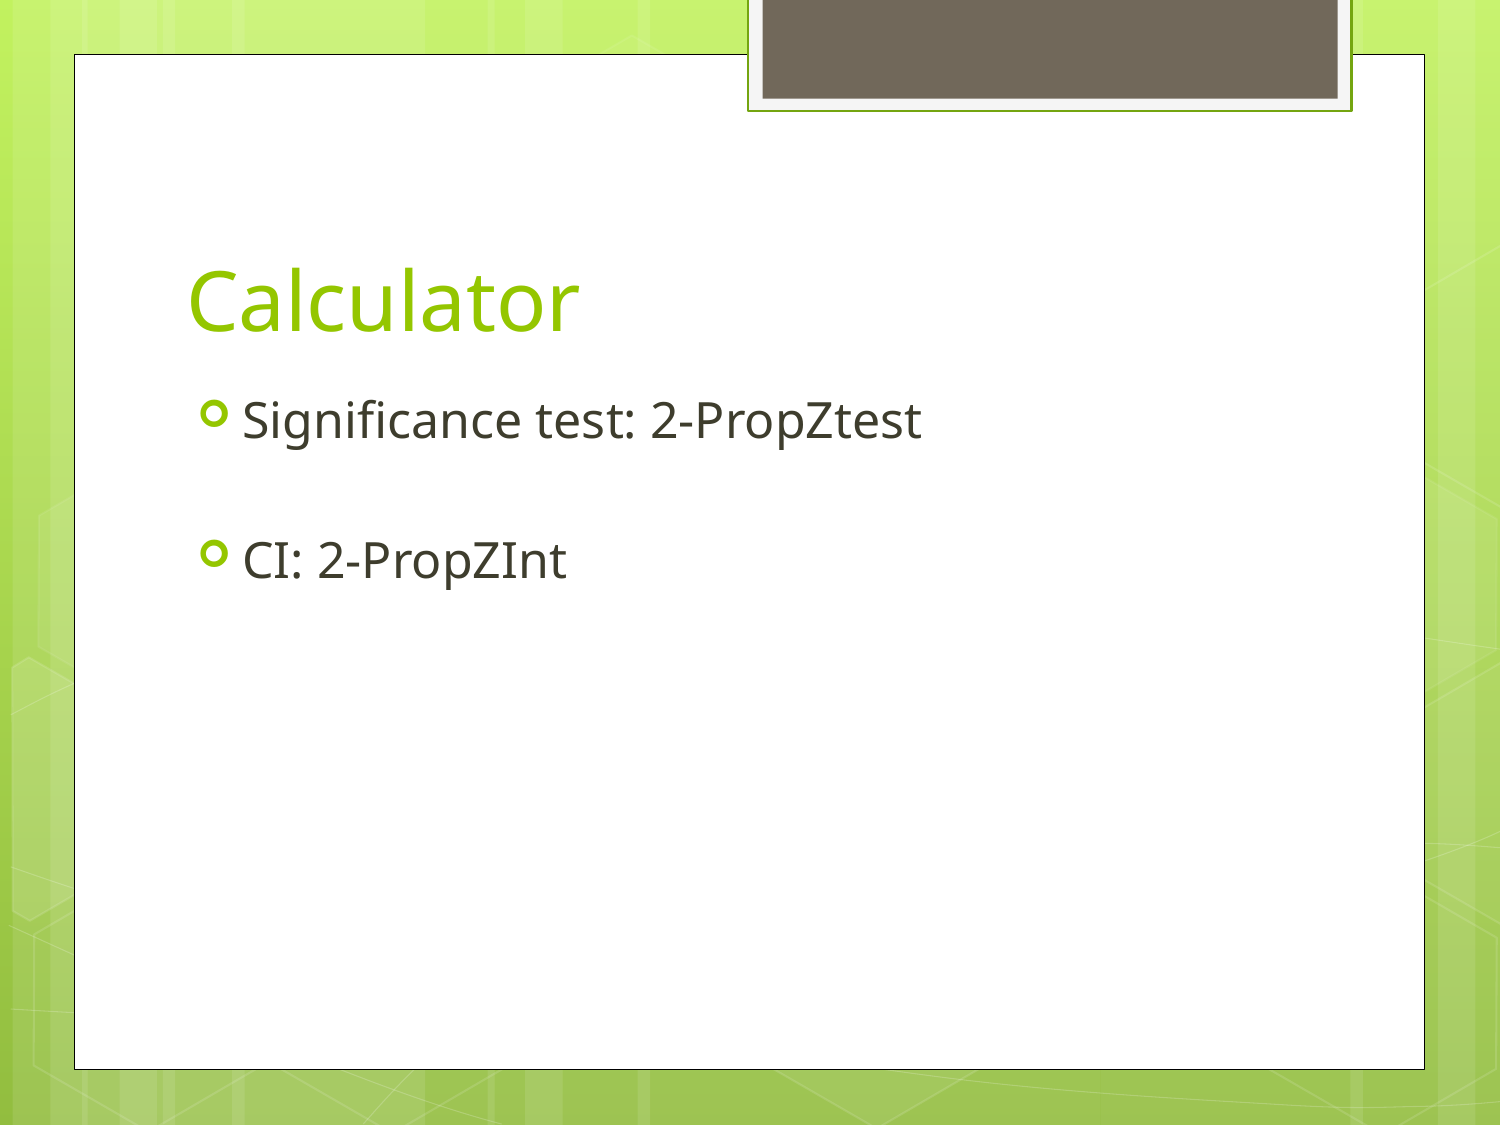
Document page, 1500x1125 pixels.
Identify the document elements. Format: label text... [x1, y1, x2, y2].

title Calculator [171, 168, 1324, 357]
list Significance test: 2-PropZtest CI: 2-PropZInt [171, 381, 1283, 957]
